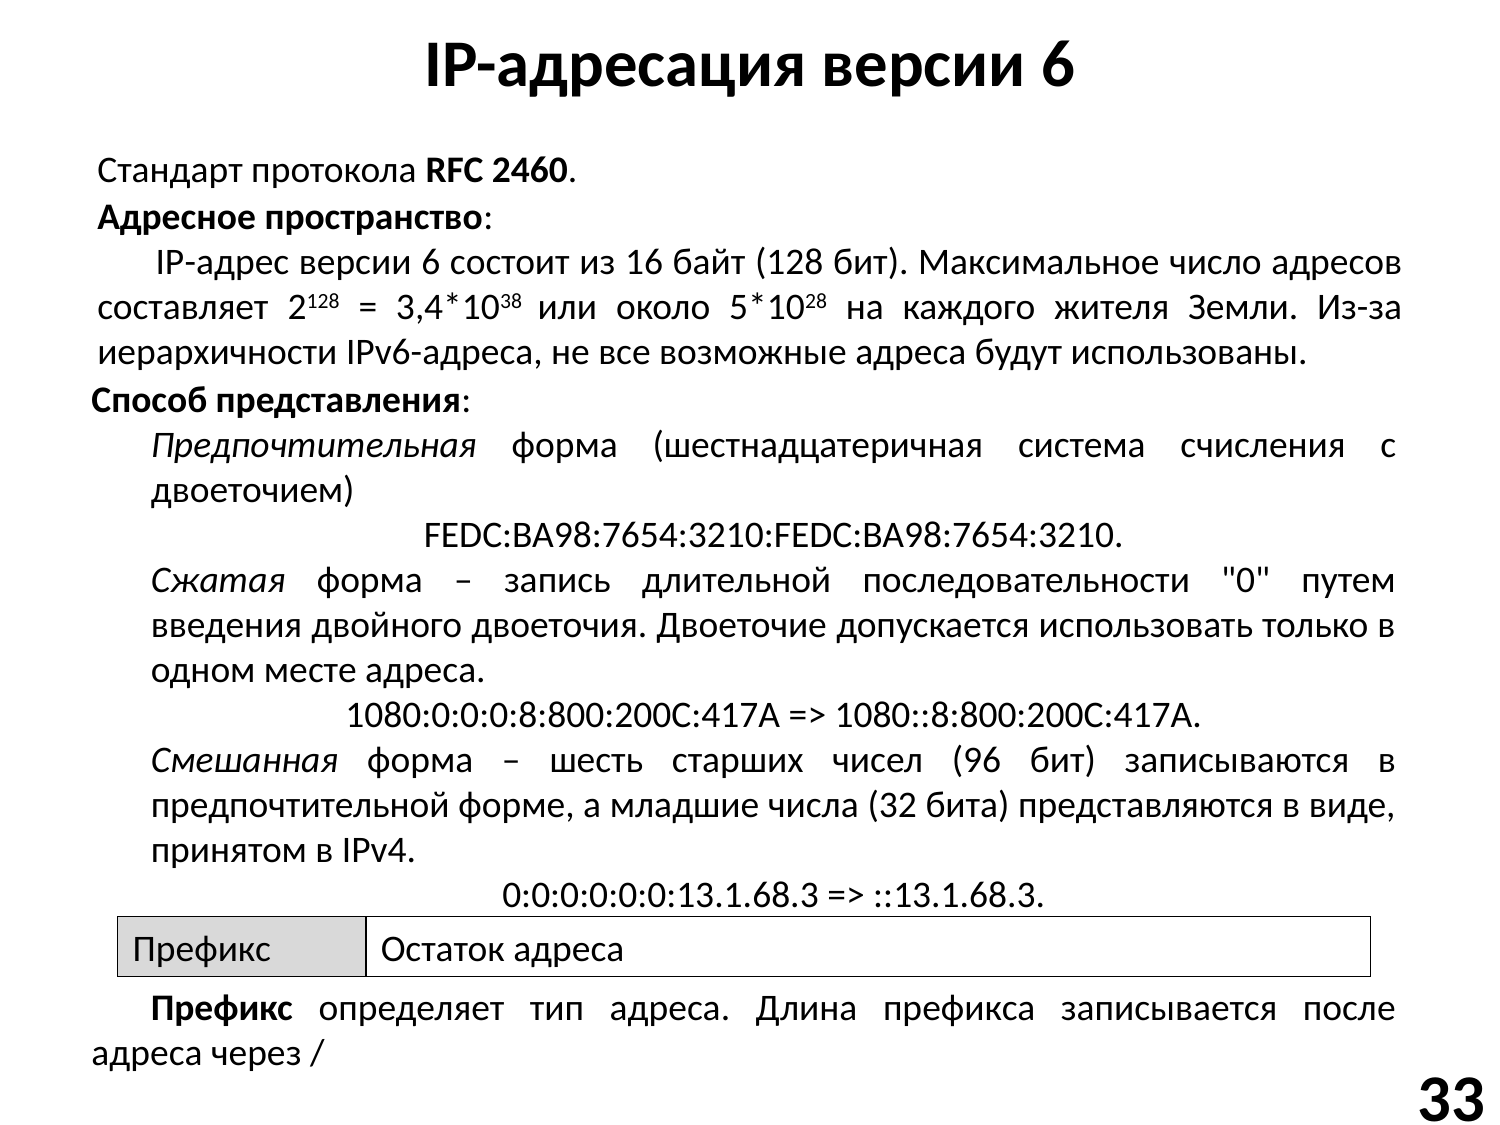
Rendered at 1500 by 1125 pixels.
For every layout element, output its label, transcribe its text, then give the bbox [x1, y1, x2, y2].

slide_number 33 [1328, 1065, 1500, 1125]
text_box Адресное пространство: IP-адрес версии 6 состоит из 16 байт (128 бит). Максимальное число адресов составляет 2128 = 3,4*1038 или около 5*1028 на каждого жителя Земли. Из-за иерархичности IPv6-адреса, не все возможные адреса будут использованы. [82, 197, 1418, 380]
text_box Остаток адреса [366, 916, 1371, 975]
text_box Стандарт протокола RFC 2460. [82, 137, 1418, 197]
title IP-адресация версии 6 [41, 7, 1459, 112]
text_box Способ представления: Предпочтительная форма (шестнадцатеричная система счисления с двоеточием) FEDC:BA98:7654:3210:FEDC:BA98:7654:3210. Сжатая форма – запись длительной последовательности "0" путем введения двойного двоеточия. Двоеточие допускается использовать только в одном месте адреса. 1080:0:0:0:8:800:200C:417A => 1080::8:800:200C:417A. Смешанная форма – шесть старших чисел (96 бит) записываются в предпочтительной форме, а младшие числа (32 бита) представляются в виде, принятом в IPv4. 0:0:0:0:0:0:13.1.68.3 => ::13.1.68.3. [76, 367, 1412, 923]
text_box Префикс определяет тип адреса. Длина префикса записывается после адреса через / [76, 975, 1412, 1081]
text_box Префикс [117, 916, 366, 975]
